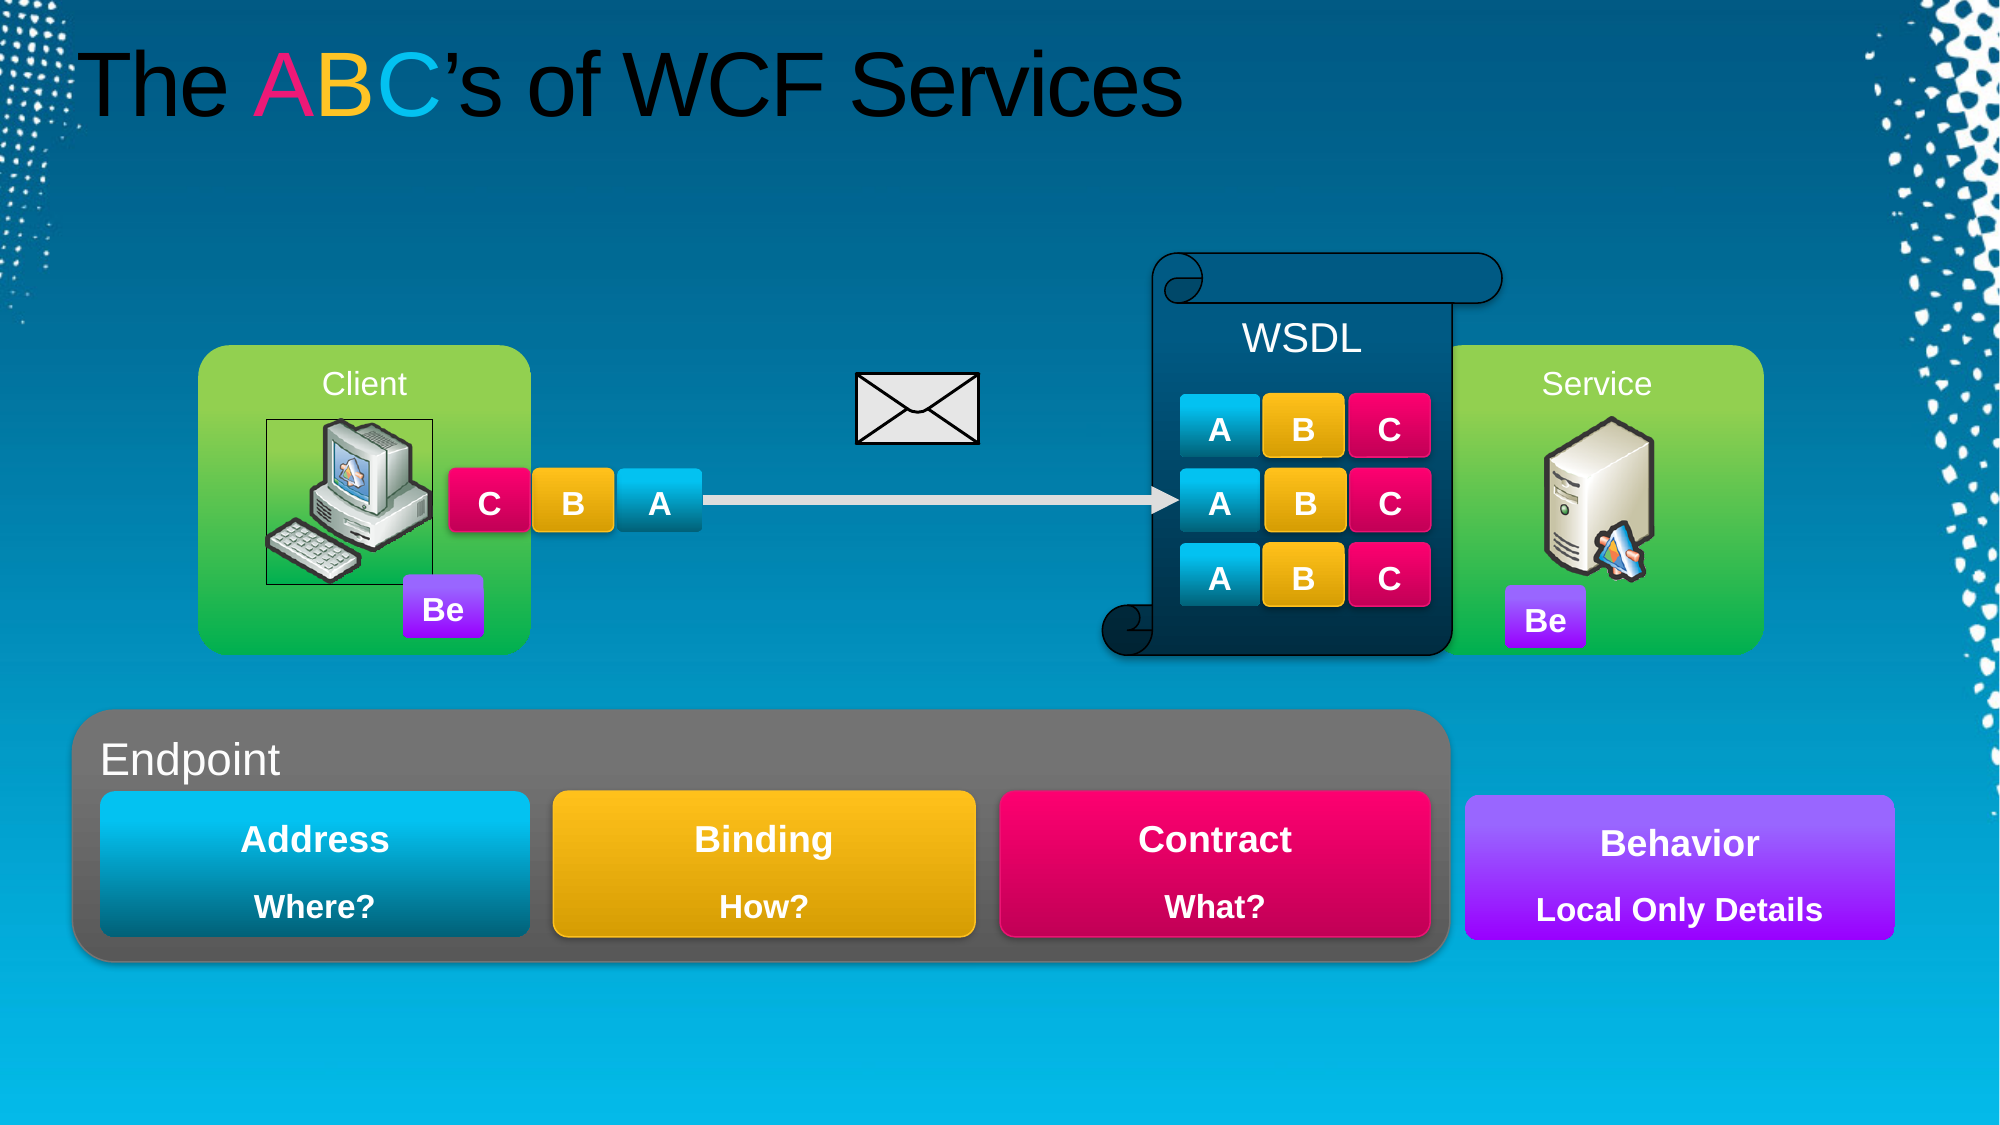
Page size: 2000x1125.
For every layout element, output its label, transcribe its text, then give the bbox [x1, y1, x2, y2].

picture [1950, 359, 1960, 366]
picture [1900, 240, 1912, 254]
picture [1963, 535, 1977, 550]
picture [1991, 747, 2000, 765]
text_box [1179, 393, 1431, 607]
picture [1544, 416, 1655, 583]
picture [6, 97, 12, 105]
picture [1981, 604, 2000, 620]
picture [28, 42, 36, 53]
picture [54, 76, 60, 83]
picture [1982, 714, 1993, 729]
picture [30, 14, 40, 23]
picture [1941, 324, 1952, 332]
picture [1935, 177, 1945, 189]
picture [1930, 291, 1941, 297]
picture [1926, 344, 1939, 358]
picture [56, 47, 64, 55]
picture [1984, 349, 1992, 357]
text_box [702, 369, 1180, 501]
text_box Behavior Local Only Details [1464, 794, 1895, 941]
picture [0, 155, 5, 163]
picture [1919, 367, 1930, 378]
picture [1993, 321, 2000, 339]
text_box Contract What? [999, 790, 1431, 938]
picture [1911, 223, 1918, 230]
picture [16, 22, 23, 34]
text_box Binding How? [552, 790, 976, 938]
picture [1963, 589, 1976, 607]
picture [1990, 492, 2000, 505]
title The ABC’s of WCF Services [76, 37, 1917, 161]
picture [0, 40, 9, 45]
picture [24, 72, 32, 79]
picture [1957, 187, 1971, 200]
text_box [197, 344, 532, 656]
picture [1952, 502, 1967, 516]
picture [1914, 308, 1929, 326]
picture [1914, 164, 1923, 177]
picture [1922, 200, 1934, 207]
picture [55, 62, 62, 69]
picture [1992, 438, 2000, 448]
picture [31, 131, 37, 138]
picture [1925, 87, 1941, 99]
picture [1970, 426, 1980, 436]
picture [1946, 155, 1961, 167]
text_box Endpoint [71, 709, 1451, 963]
picture [26, 57, 34, 68]
picture [1963, 278, 1976, 291]
picture [1925, 141, 1935, 155]
picture [1958, 445, 1968, 460]
picture [1938, 122, 1950, 133]
picture [42, 31, 53, 39]
text_box WSDL [1101, 252, 1503, 656]
picture [1942, 465, 1958, 483]
picture [1994, 382, 2000, 391]
picture [16, 143, 21, 151]
picture [1991, 637, 2000, 652]
picture [1948, 413, 1958, 424]
picture [47, 0, 57, 10]
picture [38, 74, 47, 80]
picture [34, 101, 43, 111]
picture [29, 27, 38, 38]
picture [3, 10, 11, 18]
picture [10, 69, 17, 78]
picture [1932, 235, 1943, 241]
picture [9, 84, 15, 91]
picture [1935, 431, 1946, 449]
picture [1972, 570, 1986, 583]
picture [45, 16, 55, 24]
picture [1973, 368, 1982, 380]
picture [1980, 460, 1987, 469]
picture [1909, 274, 1920, 291]
picture [1972, 312, 1985, 322]
picture [1955, 557, 1965, 573]
picture [1988, 547, 2000, 561]
picture [13, 41, 25, 49]
picture [1983, 404, 1992, 414]
picture [1928, 399, 1939, 415]
picture [33, 116, 40, 124]
picture [1955, 246, 1965, 256]
picture [1963, 335, 1972, 344]
picture [1945, 213, 1955, 220]
picture [18, 0, 29, 6]
picture [11, 55, 21, 64]
picture [1979, 657, 1995, 676]
picture [1974, 683, 1985, 694]
picture [58, 32, 66, 41]
picture [18, 13, 26, 19]
picture [1935, 379, 1948, 391]
picture [1942, 269, 1953, 276]
picture [1960, 392, 1970, 403]
picture [1917, 109, 1924, 119]
picture [1889, 161, 1899, 166]
picture [1898, 188, 1912, 198]
picture [1995, 582, 2000, 595]
text_box Be [1505, 584, 1586, 649]
picture [1935, 0, 2000, 306]
picture [1953, 301, 1962, 312]
picture [33, 88, 42, 97]
picture [41, 59, 48, 67]
picture [1968, 481, 1978, 492]
picture [0, 24, 9, 33]
text_box Address Where? [99, 791, 531, 937]
picture [1921, 0, 1934, 8]
picture [1969, 625, 1985, 642]
picture [1920, 257, 1932, 264]
picture [17, 129, 23, 136]
picture [33, 0, 42, 10]
picture [43, 42, 49, 53]
picture [1978, 517, 1987, 527]
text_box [448, 468, 703, 532]
picture [1892, 212, 1902, 216]
text_box Service [1451, 345, 1764, 656]
picture [1946, 525, 1956, 533]
picture [1929, 27, 1945, 45]
picture [1988, 691, 2000, 709]
